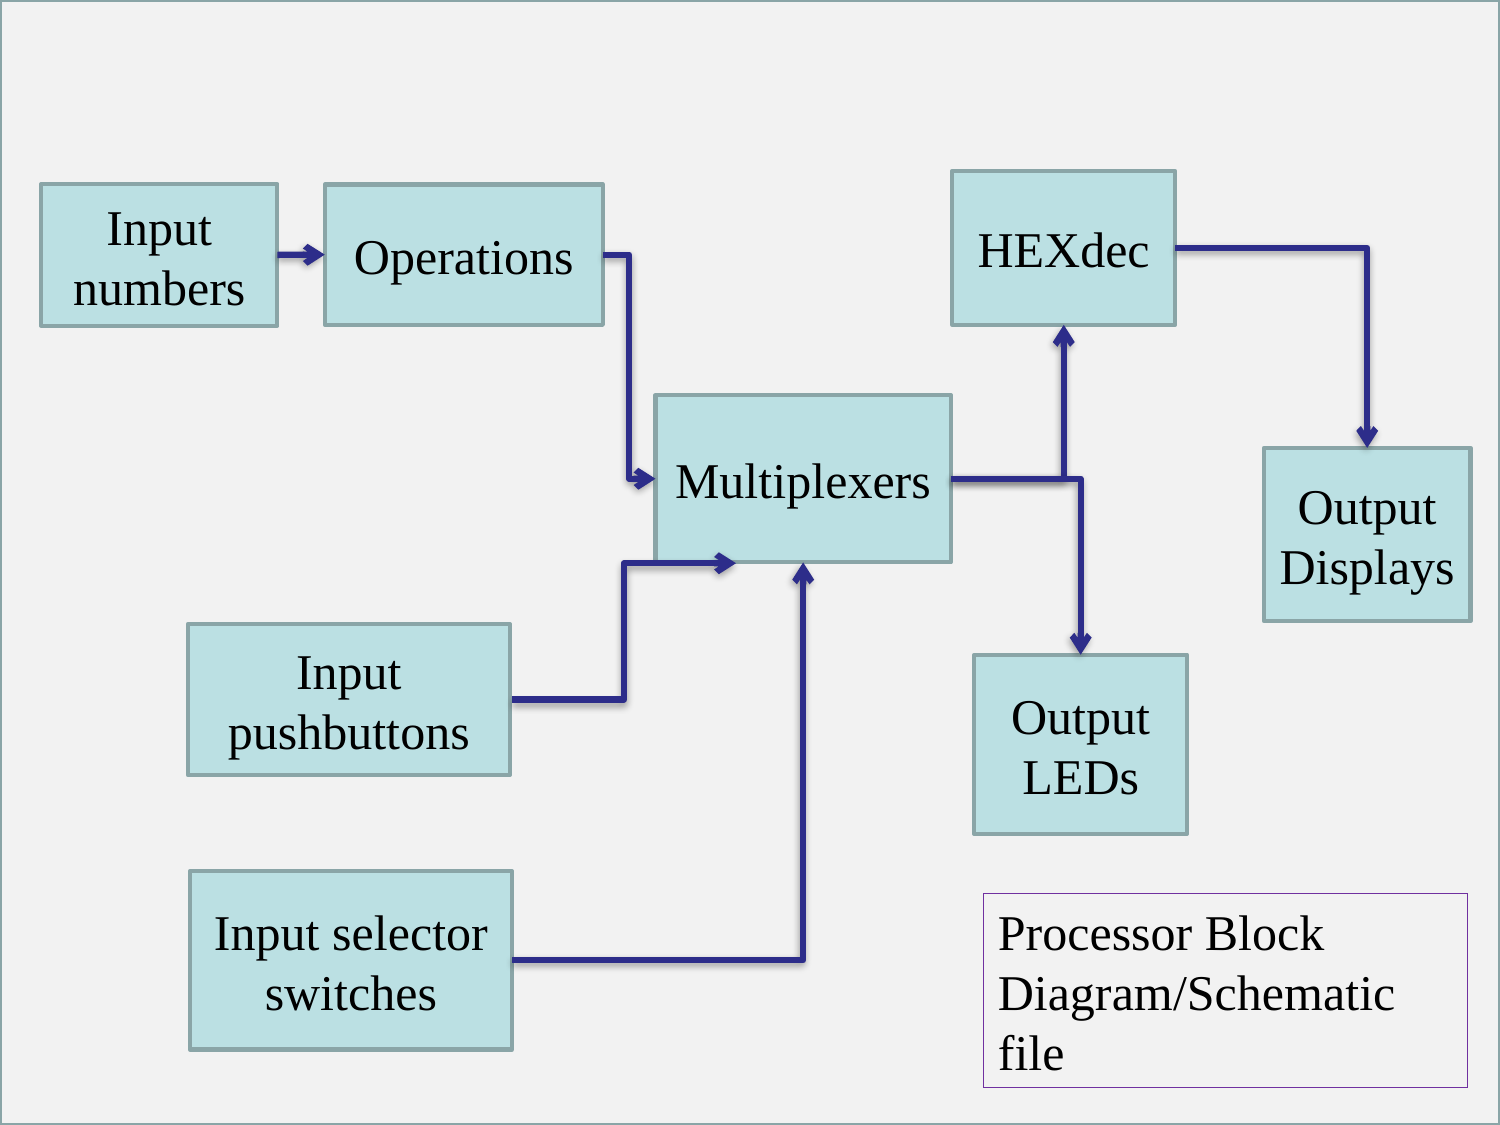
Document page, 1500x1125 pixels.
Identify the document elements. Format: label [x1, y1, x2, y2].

text_box [511, 562, 804, 961]
text_box [602, 254, 656, 480]
text_box [950, 324, 1064, 478]
list [0, 0, 1500, 1125]
text_box [950, 478, 1081, 655]
text_box [1174, 247, 1368, 449]
